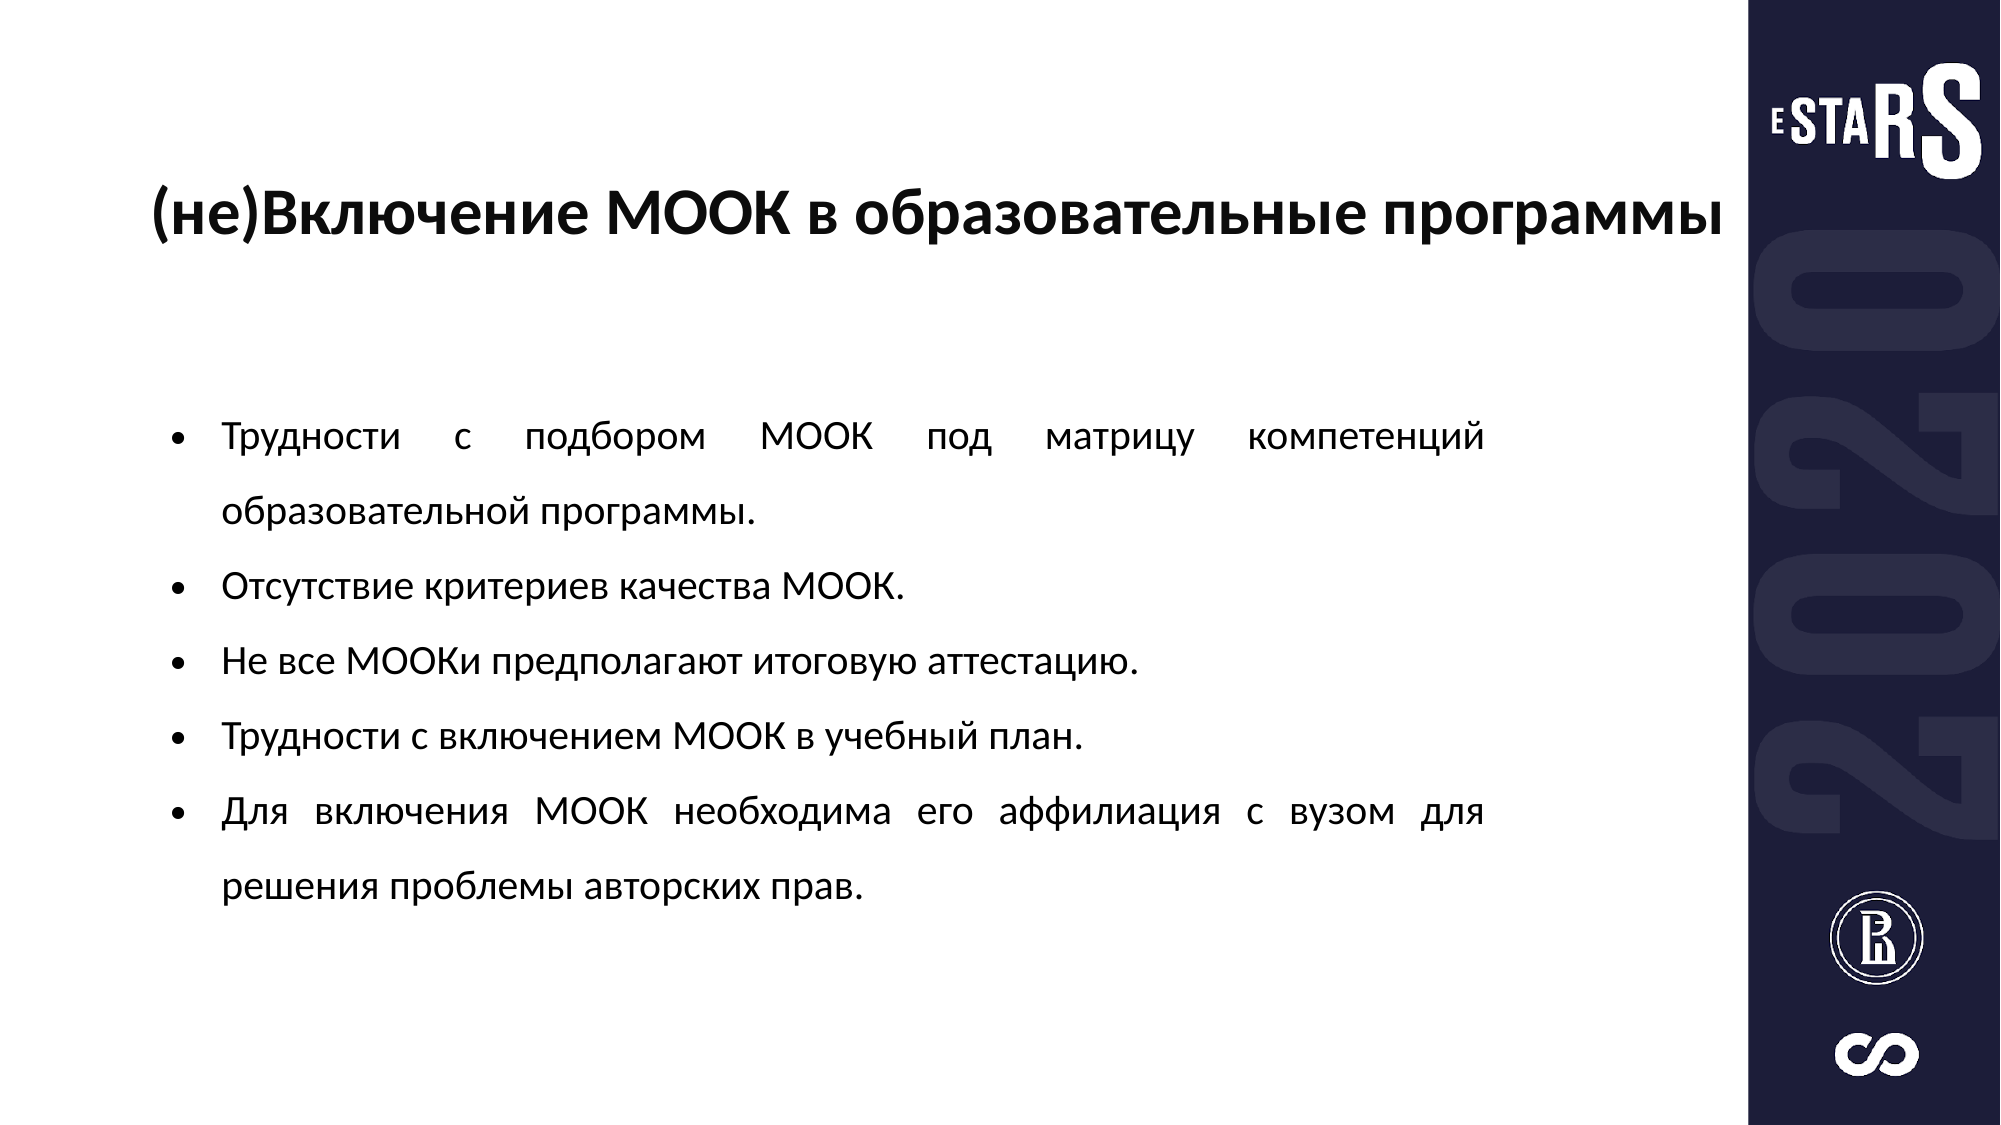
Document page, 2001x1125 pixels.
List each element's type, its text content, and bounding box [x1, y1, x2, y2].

text_box (не)Включение МООК в образовательные программы [150, 87, 1750, 330]
picture [0, 0, 2000, 1125]
text_box Трудности с подбором МООК под матрицу компетенций образовательной программы. Отсутствие критериев качества МООК. Не все МООКи предполагают итоговую аттестацию. Трудности с включением МООК в учебный план. Для включения МООК необходима его аффилиация с вузом для решения проблемы авторских прав. [150, 375, 1501, 913]
text_box [150, 374, 1625, 1038]
